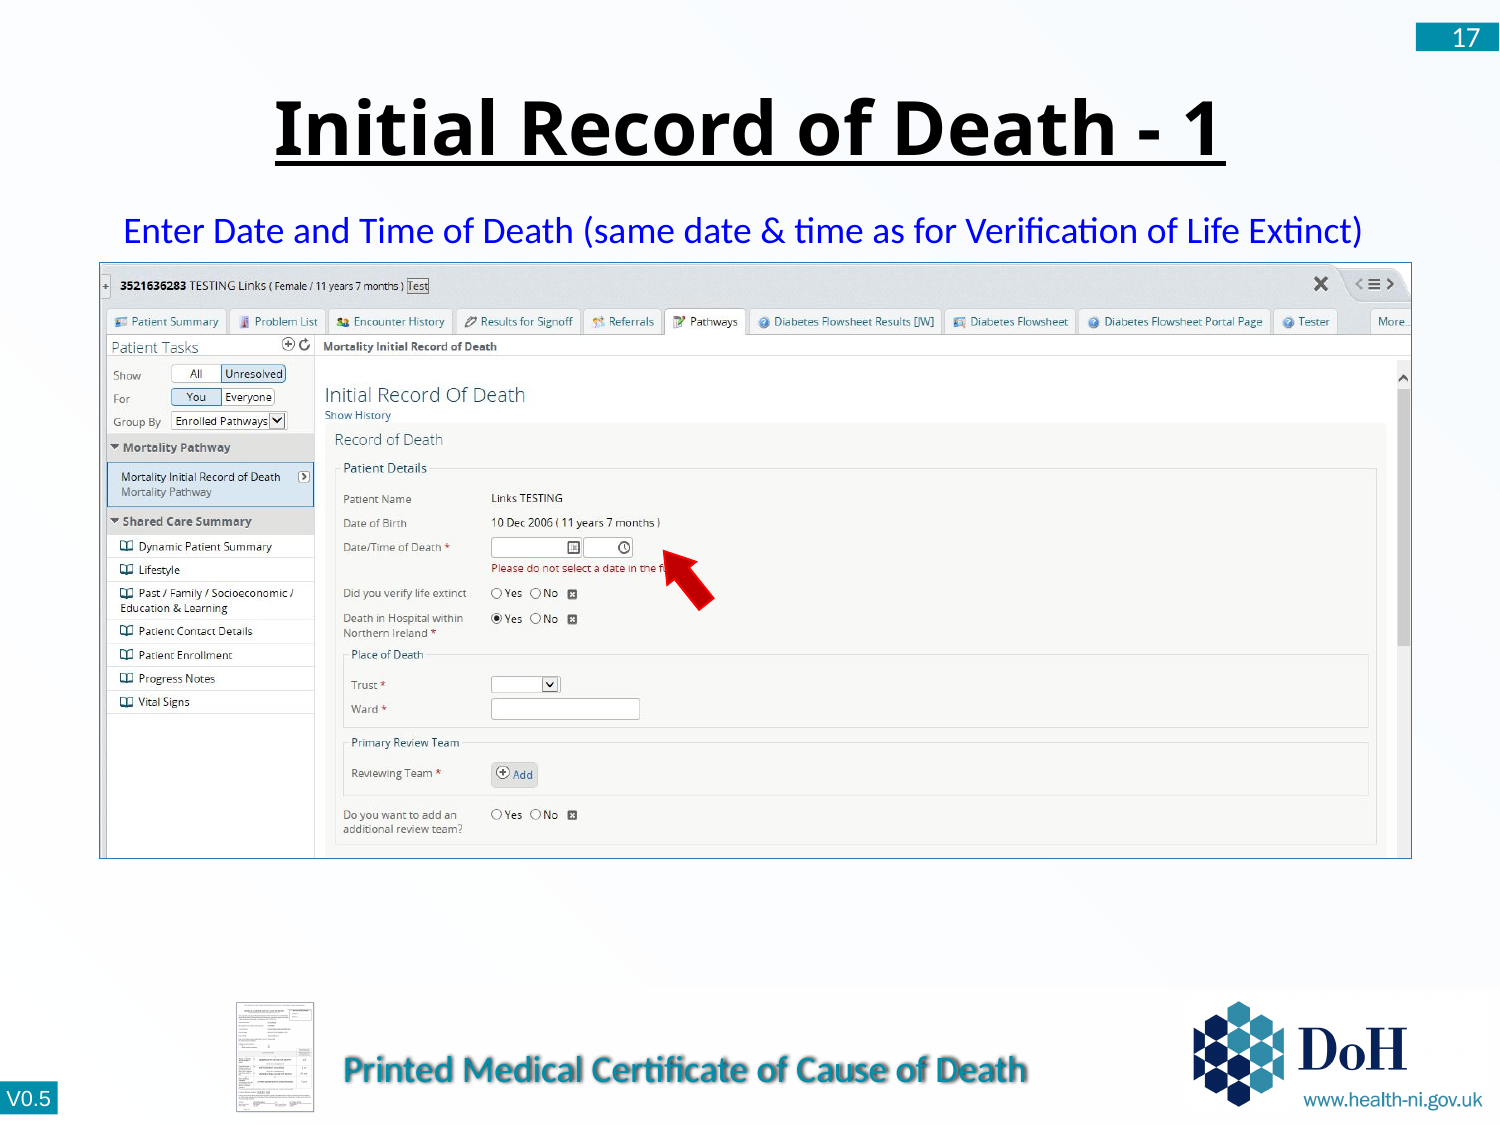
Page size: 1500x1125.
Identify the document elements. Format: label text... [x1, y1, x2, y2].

slide_number 17 [1158, 5, 1496, 66]
picture [236, 1002, 315, 1113]
title Initial Record of Death - 1 [103, 65, 1397, 197]
text_box Enter Date and Time of Death (same date & time as for Verification of Life Extinct) [108, 198, 1380, 259]
picture [99, 262, 1412, 859]
footer Printed Medical Certificate of Cause of Death [286, 1038, 1085, 1098]
